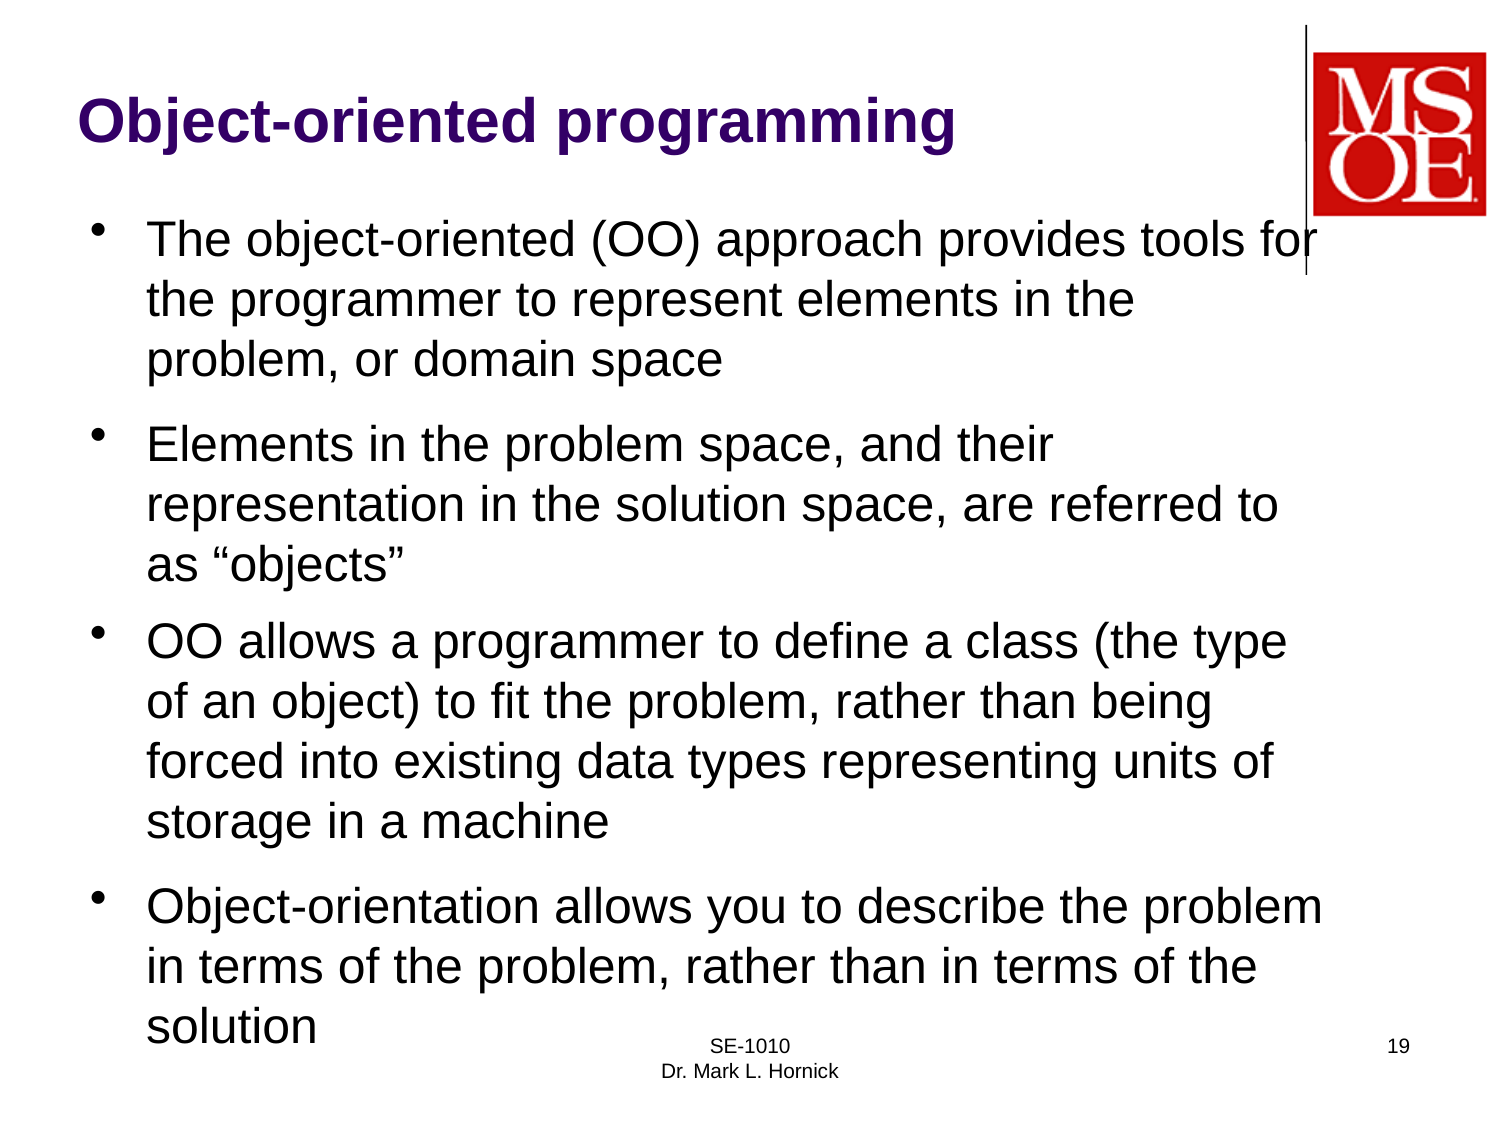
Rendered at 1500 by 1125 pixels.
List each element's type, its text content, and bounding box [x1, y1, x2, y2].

picture [1312, 37, 1488, 232]
slide_number 19 [1074, 1024, 1426, 1101]
footer SE-1010 Dr. Mark L. Hornick [512, 1061, 988, 1101]
text_box The object-oriented (OO) approach provides tools for the programmer to represent elements in the problem, or domain space Elements in the problem space, and their representation in the solution space, are referred to as “objects” OO allows a programmer to define a class (the type of an object) to fit the problem, rather than being forced into existing data types representing units of storage in a machine Object-orientation allows you to describe the problem in terms of the problem, rather than in terms of the solution [74, 198, 1350, 1061]
title Object-oriented programming [62, 34, 1258, 163]
